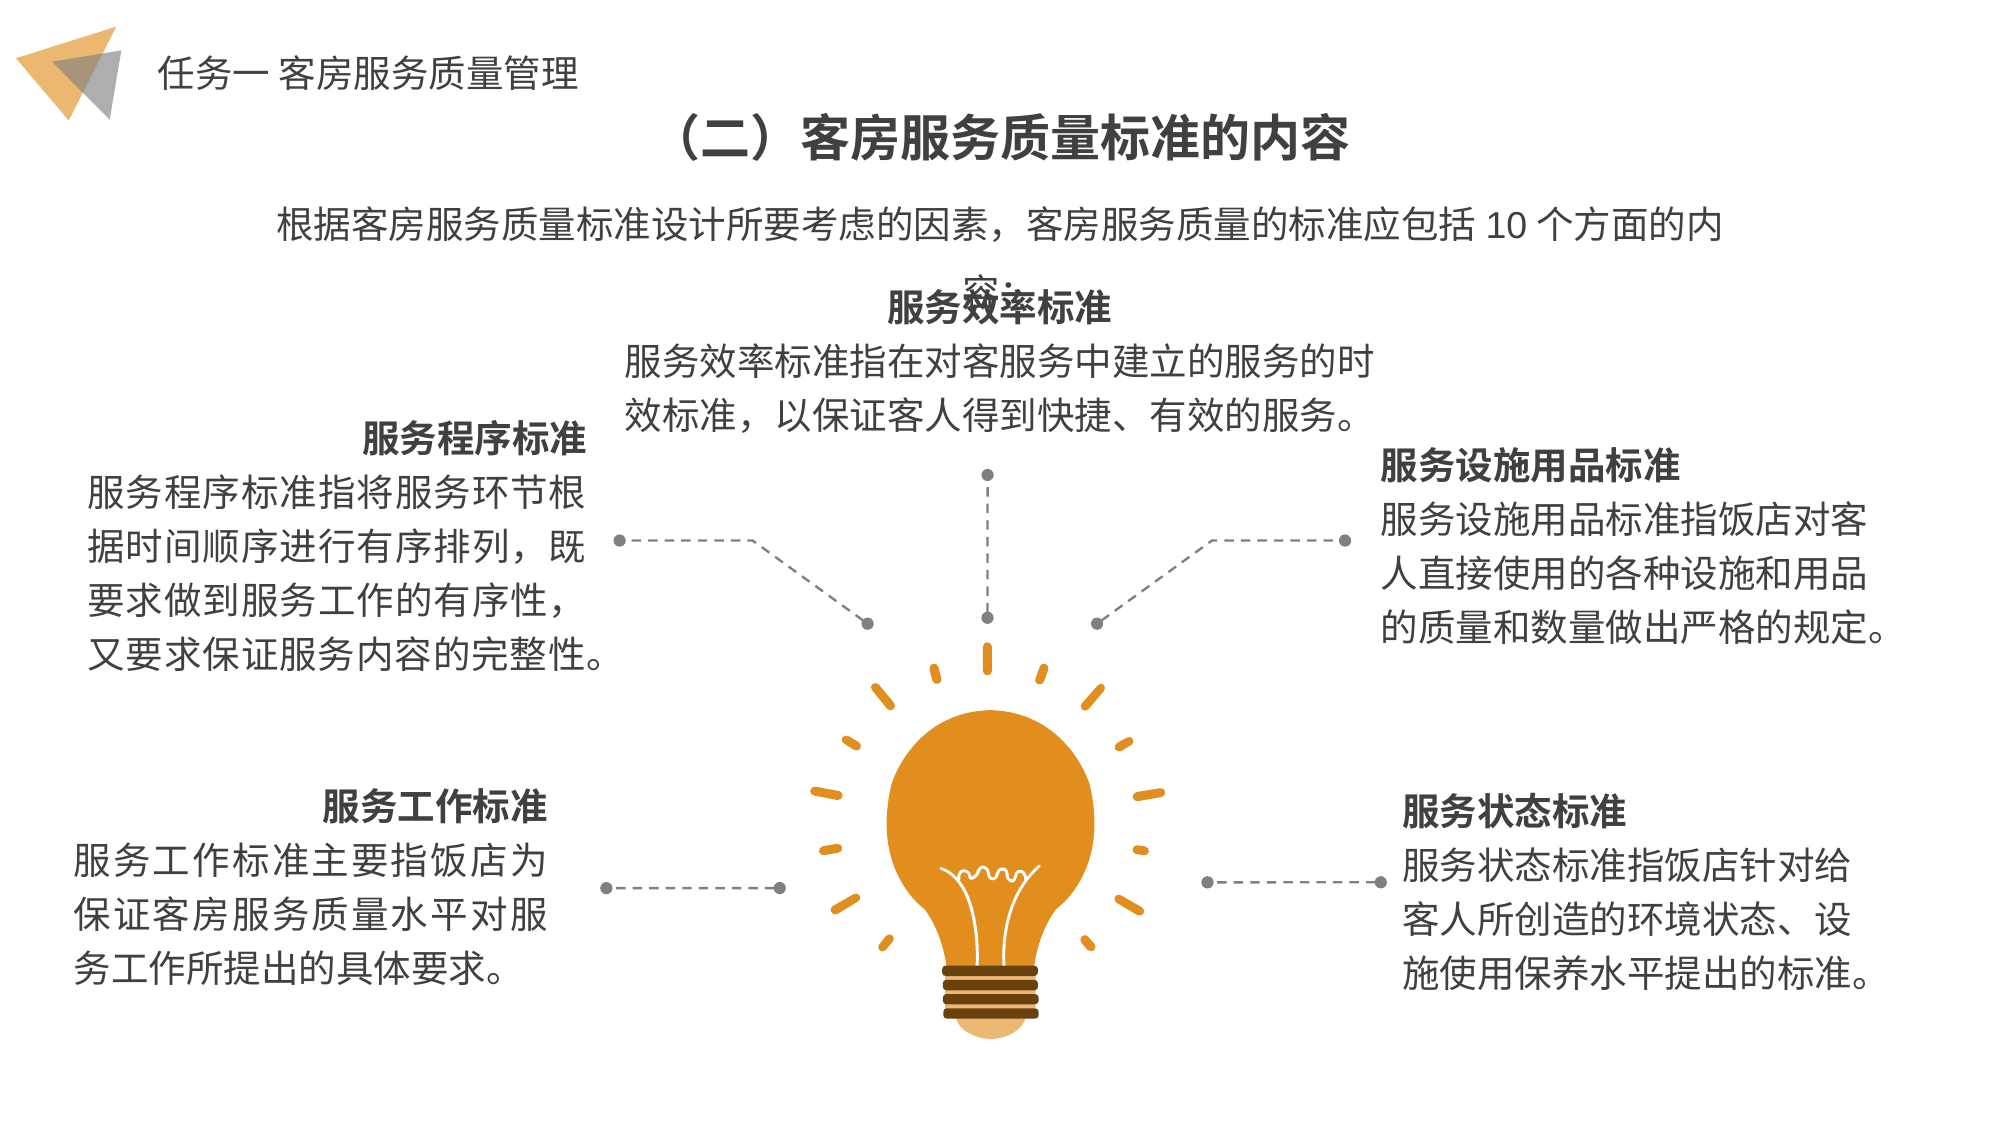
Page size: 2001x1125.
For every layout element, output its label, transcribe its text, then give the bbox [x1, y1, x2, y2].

text_box [981, 606, 994, 624]
text_box 服务工作标准 服务工作标准主要指饭店为保证客房服务质量水平对服务工作所提出的具体要求。 [73, 774, 548, 991]
text_box [1201, 876, 1220, 889]
text_box 服务程序标准 服务程序标准指将服务环节根据时间顺序进行有序排列，既要求做到服务工作的有序性，又要求保证服务内容的完整性。 [87, 405, 587, 676]
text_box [809, 642, 1166, 1039]
text_box [981, 468, 994, 482]
text_box （二）客房服务质量标准的内容 [609, 68, 1391, 171]
text_box [768, 881, 786, 895]
text_box [613, 534, 874, 630]
text_box 服务设施用品标准 服务设施用品标准指饭店对客人直接使用的各种设施和用品的质量和数量做出严格的规定。 [1380, 432, 1888, 649]
text_box [1090, 534, 1352, 630]
text_box [600, 881, 619, 895]
text_box 服务状态标准 服务状态标准指饭店针对给客人所创造的环境状态、设施使用保养水平提出的标准。 [1402, 779, 1869, 996]
text_box 服务效率标准 服务效率标准指在对客服务中建立的服务的时效标准，以保证客人得到快捷、有效的服务。 [620, 322, 1380, 437]
text_box 根据客房服务质量标准设计所要考虑的因素，客房服务质量的标准应包括10个方面的内容： [244, 171, 1756, 322]
text_box [1369, 876, 1388, 889]
